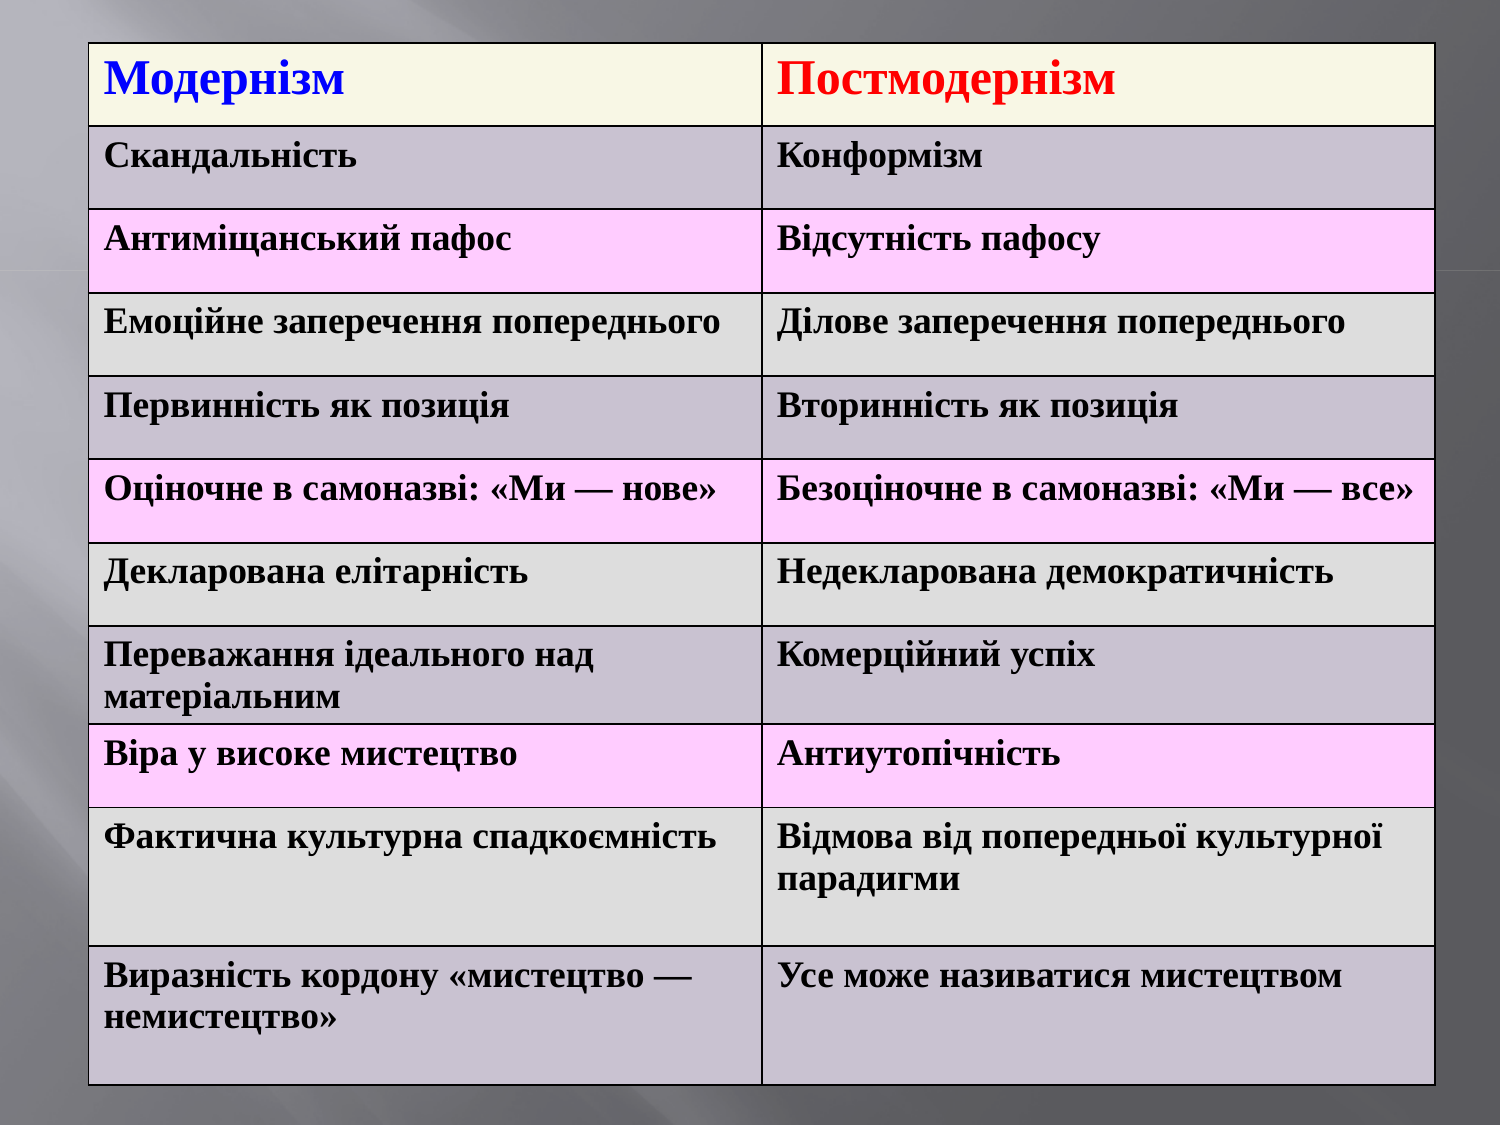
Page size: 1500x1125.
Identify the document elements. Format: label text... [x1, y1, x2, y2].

table_cell Антиутопічність [763, 725, 1434, 807]
table_cell Усе може називатися мистецтвом [763, 947, 1434, 1084]
table_cell Відсутність пафосу [763, 210, 1434, 292]
table_header Постмодернізм [763, 44, 1434, 125]
table_cell Скандальність [89, 127, 761, 208]
table_cell Первинність як позиція [89, 377, 761, 458]
table_cell Антиміщанський пафос [89, 210, 761, 292]
table_cell Недекларована демократичність [763, 544, 1434, 625]
table_cell Декларована елітарність [89, 544, 761, 625]
table_header Модернізм [89, 44, 761, 125]
table_cell Конформізм [763, 127, 1434, 208]
table_cell Вторинність як позиція [763, 377, 1434, 458]
table_cell Віра у високе мистецтво [89, 725, 761, 807]
table_cell Емоційне заперечення попереднього [89, 294, 761, 375]
table_cell Переважання ідеального над матеріальним [89, 627, 761, 723]
table_cell Відмова від попередньої культурної парадигми [763, 808, 1434, 945]
table_cell Фактична культурна спадкоємність [89, 808, 761, 945]
table_cell Безоціночне в самоназві: «Ми — все» [763, 460, 1434, 542]
table_cell Виразність кордону «мистецтво — немистецтво» [89, 947, 761, 1084]
table_cell Ділове заперечення попереднього [763, 294, 1434, 375]
table_cell Оціночне в самоназві: «Ми — нове» [89, 460, 761, 542]
table_cell Комерційний успіх [763, 627, 1434, 723]
